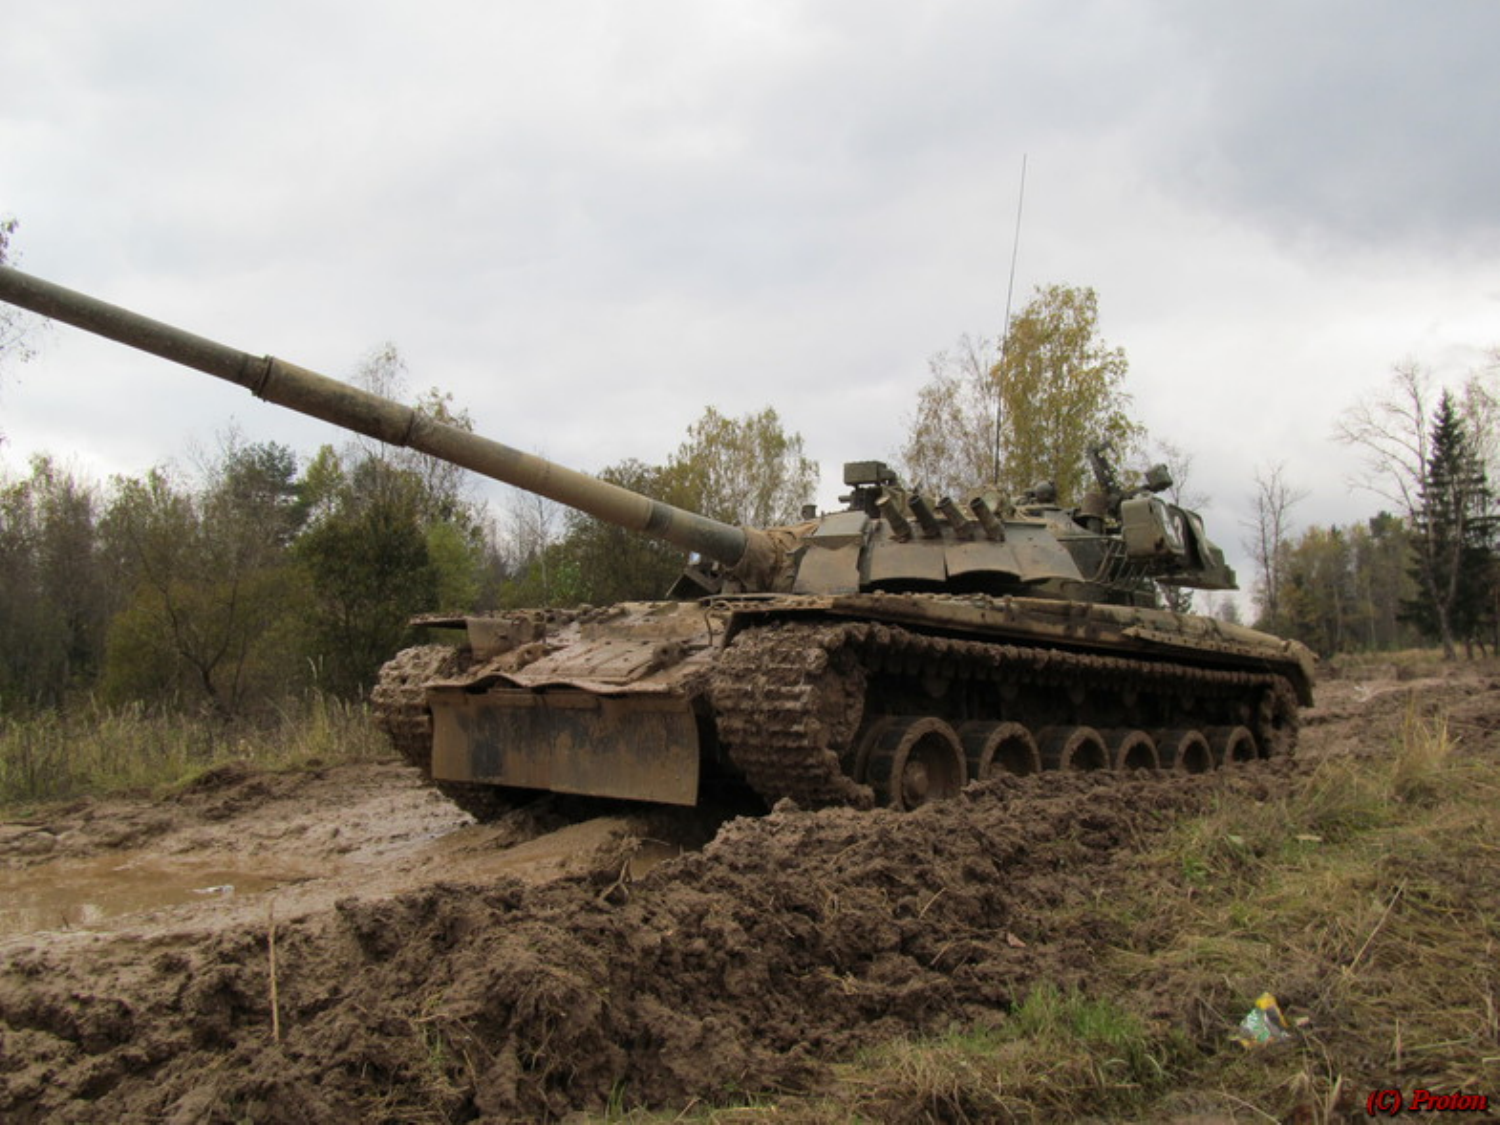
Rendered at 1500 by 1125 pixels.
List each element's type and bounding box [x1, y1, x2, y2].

list [0, 0, 1500, 1125]
